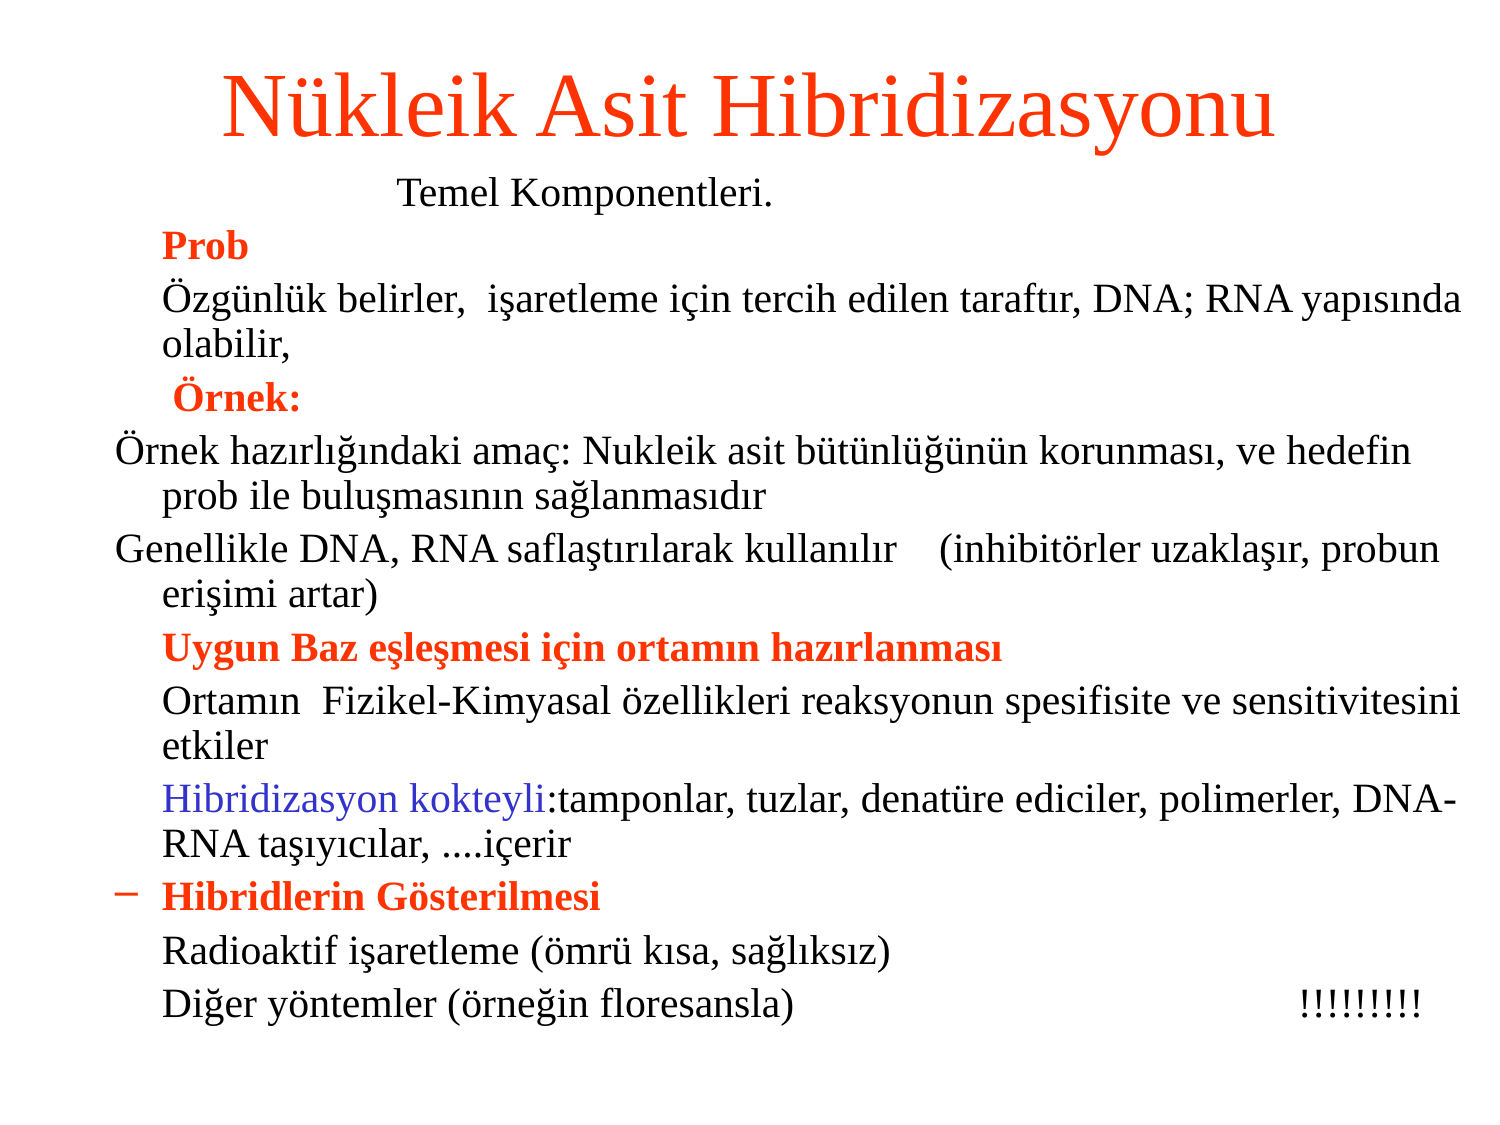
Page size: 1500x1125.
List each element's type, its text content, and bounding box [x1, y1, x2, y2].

title Nükleik Asit Hibridizasyonu [112, 37, 1388, 162]
list Temel Komponentleri. Prob Özgünlük belirler, işaretleme için tercih edilen taraftır, DNA; RNA yapısında olabilir, Örnek: Örnek hazırlığındaki amaç: Nukleik asit bütünlüğünün korunması, ve hedefin prob ile buluşmasının sağlanmasıdır Genellikle DNA, RNA saflaştırılarak kullanılır (inhibitörler uzaklaşır, probun erişimi artar) Uygun Baz eşleşmesi için ortamın hazırlanması Ortamın Fizikel-Kimyasal özellikleri reaksyonun spesifisite ve sensitivitesini etkiler Hibridizasyon kokteyli:tamponlar, tuzlar, denatüre ediciler, polimerler, DNA-RNA taşıyıcılar, ....içerir Hibridlerin Gösterilmesi Radioaktif işaretleme (ömrü kısa, sağlıksız) Diğer yöntemler (örneğin floresansla) !!!!!!!!! [24, 162, 1500, 1038]
